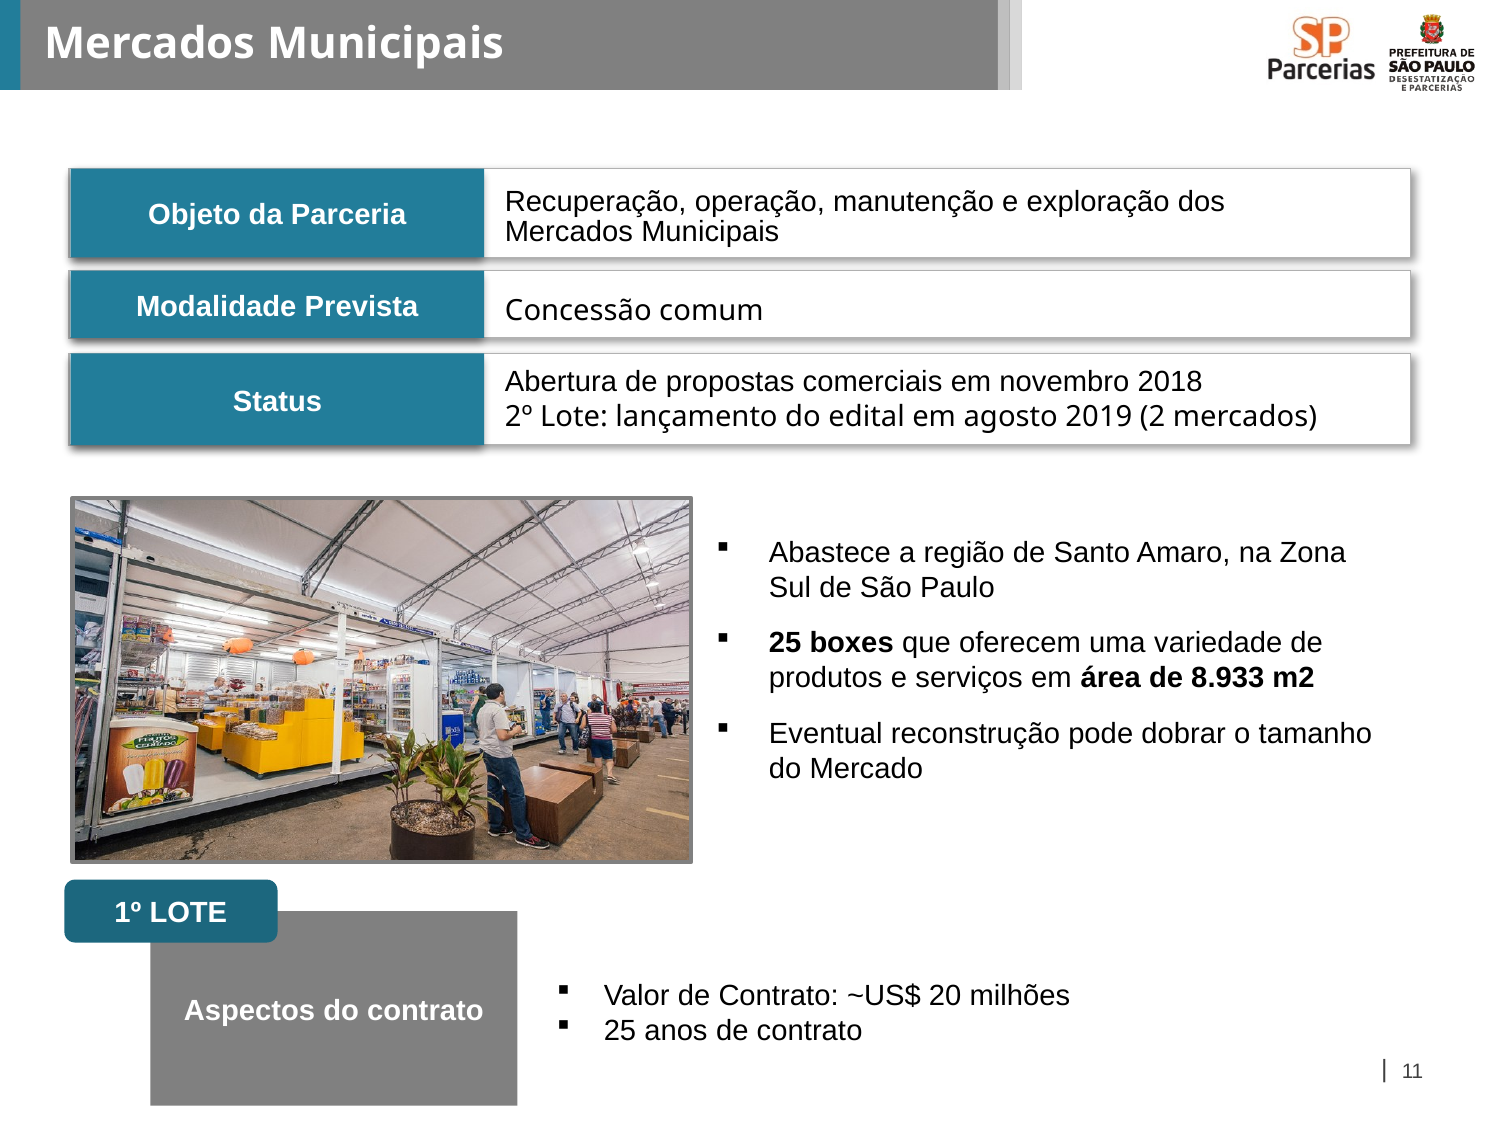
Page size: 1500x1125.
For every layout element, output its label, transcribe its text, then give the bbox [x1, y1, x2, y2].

text_box [486, 270, 1411, 338]
text_box Aspectos do contrato [148, 909, 519, 1108]
title Mercados Municipais [29, 7, 987, 78]
text_box Status [70, 353, 485, 446]
text_box [491, 441, 1411, 446]
text_box [485, 168, 1411, 258]
text_box Abastece a região de Santo Amaro, na Zona Sul de São Paulo 25 boxes que oferecem uma variedade de produtos e serviços em área de 8.933 m2 Eventual reconstrução pode dobrar o tamanho do Mercado [701, 525, 1411, 792]
picture [1266, 7, 1481, 104]
picture [72, 497, 692, 863]
text_box Recuperação, operação, manutenção e exploração dos Mercados Municipais [490, 180, 1329, 255]
text_box Modalidade Prevista [70, 270, 485, 338]
text_box Abertura de propostas comerciais em novembro 2018 2º Lote: lançamento do edital em agosto 2019 (2 mercados) [490, 360, 1441, 441]
text_box 1º LOTE [62, 877, 280, 945]
text_box Valor de Contrato: ~US$ 20 milhões 25 anos de contrato [542, 968, 1386, 1054]
text_box [485, 353, 1411, 360]
text_box Concessão comum [490, 273, 1381, 334]
text_box Objeto da Parceria [70, 168, 485, 258]
